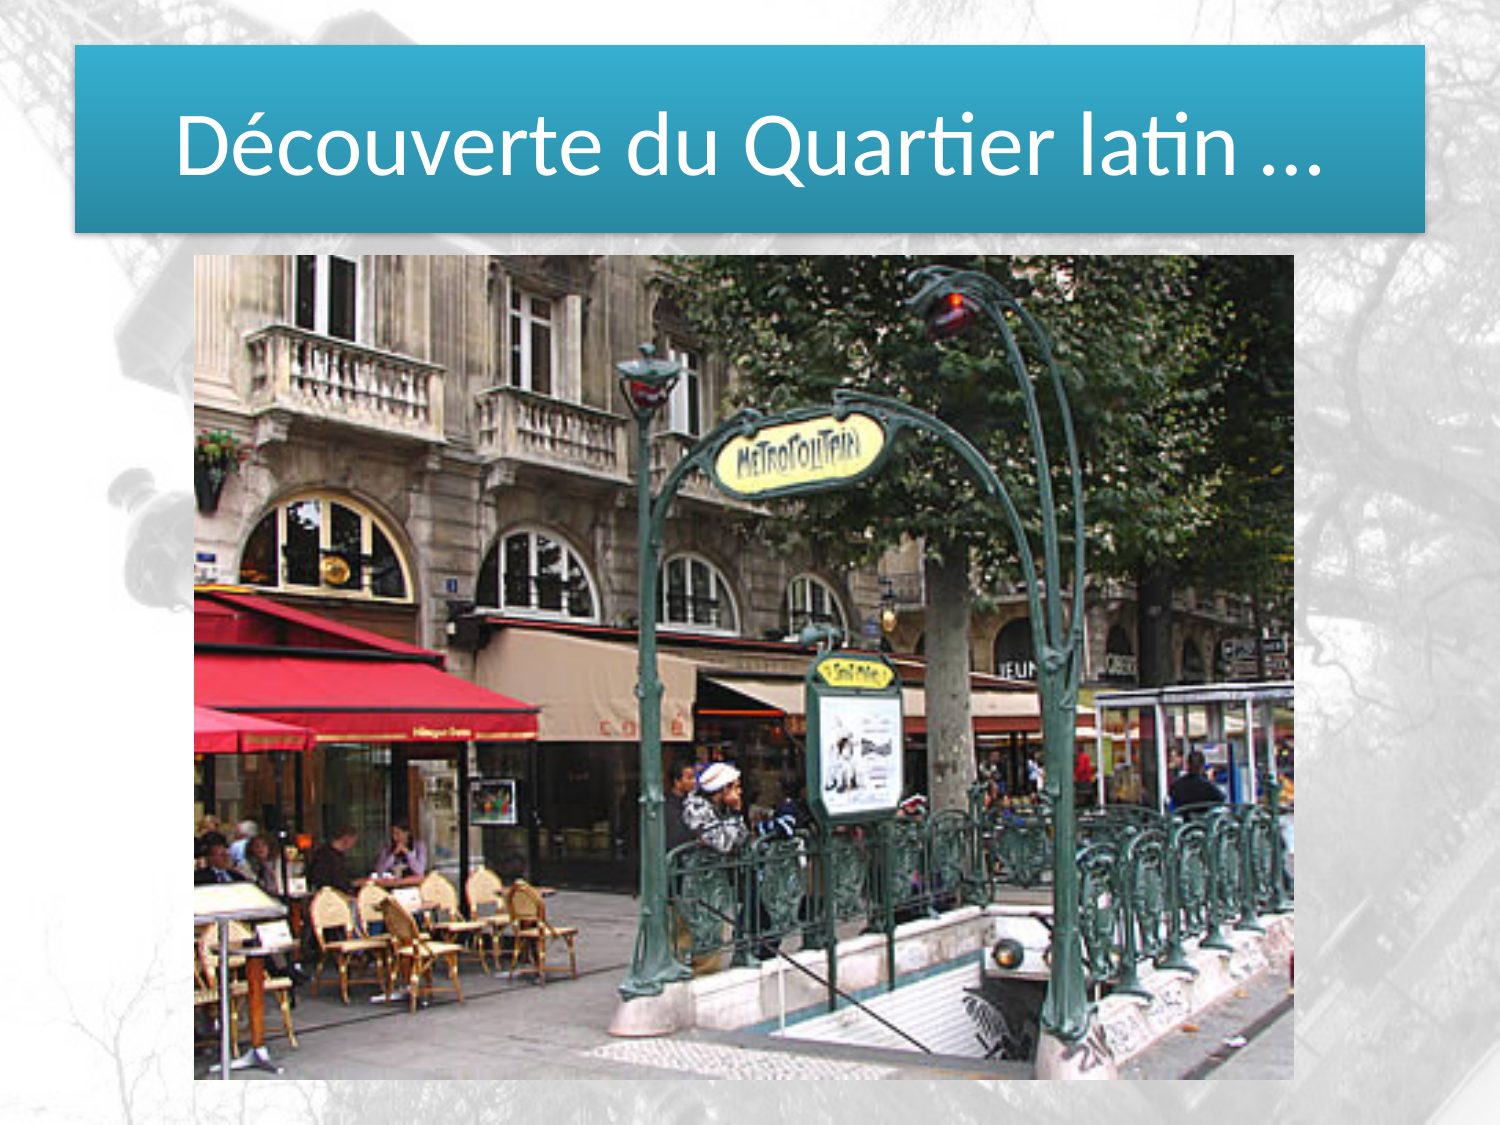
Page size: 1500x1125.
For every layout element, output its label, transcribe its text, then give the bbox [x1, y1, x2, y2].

picture [194, 255, 1294, 1080]
title Découverte du Quartier latin … [75, 45, 1425, 233]
